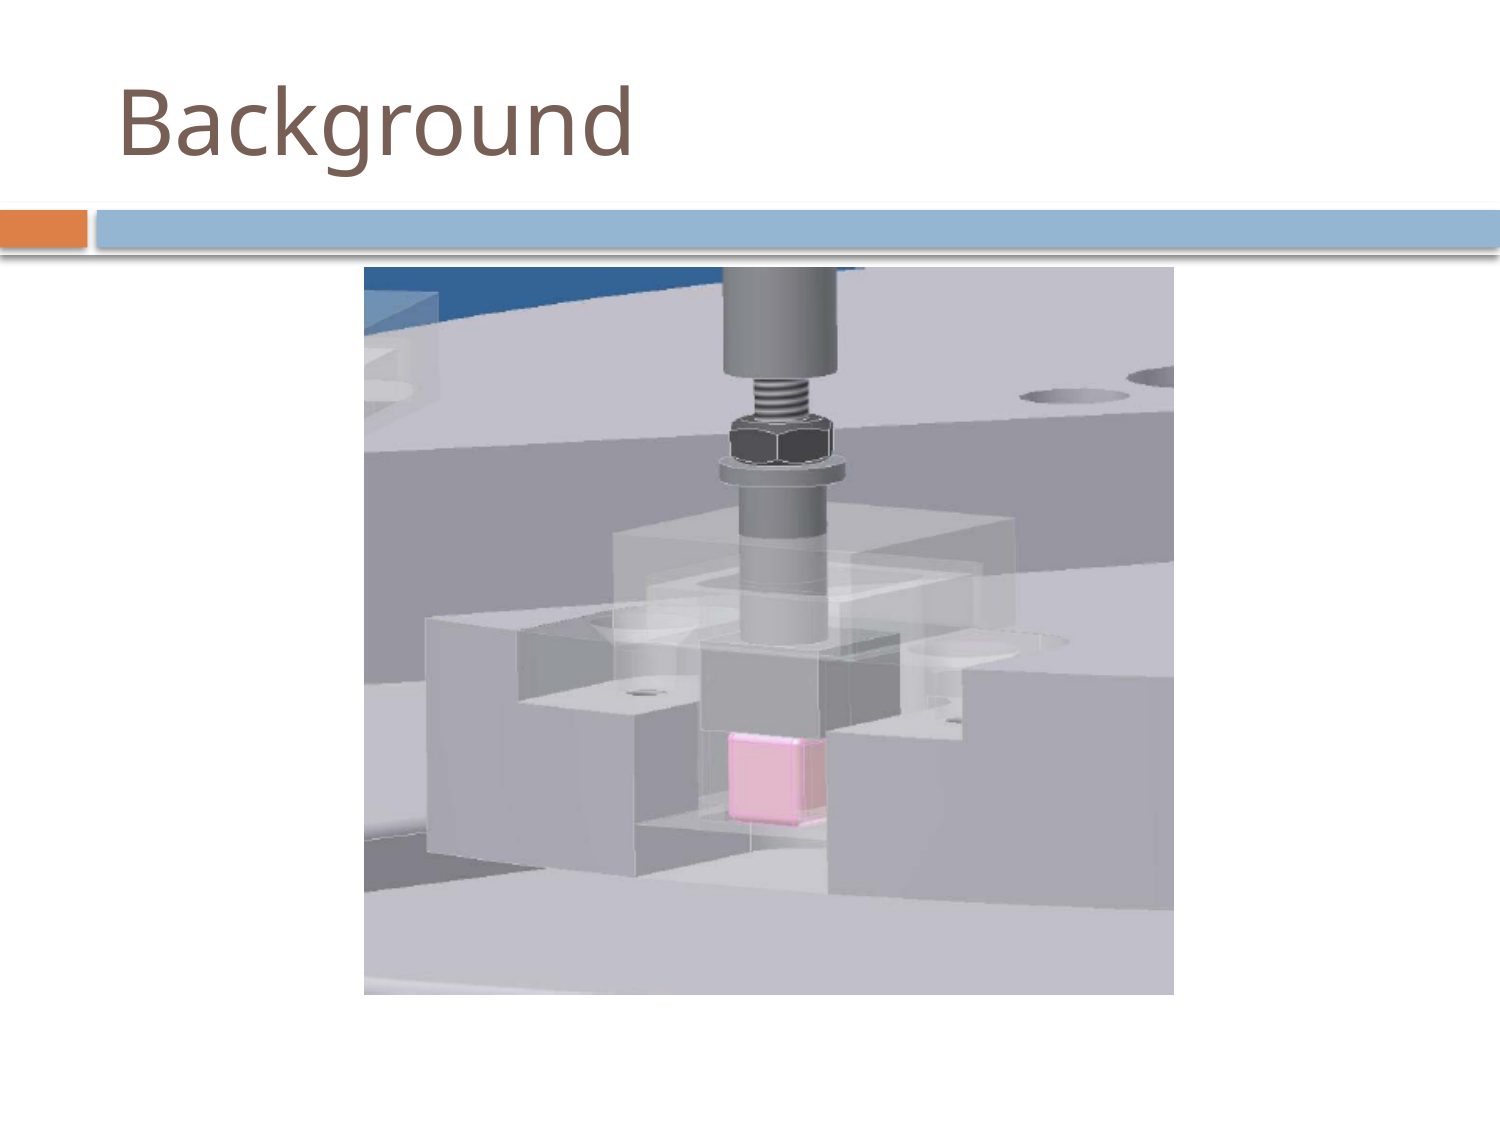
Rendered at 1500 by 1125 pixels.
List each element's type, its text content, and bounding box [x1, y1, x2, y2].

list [364, 267, 1175, 995]
title Background [100, 37, 1438, 200]
